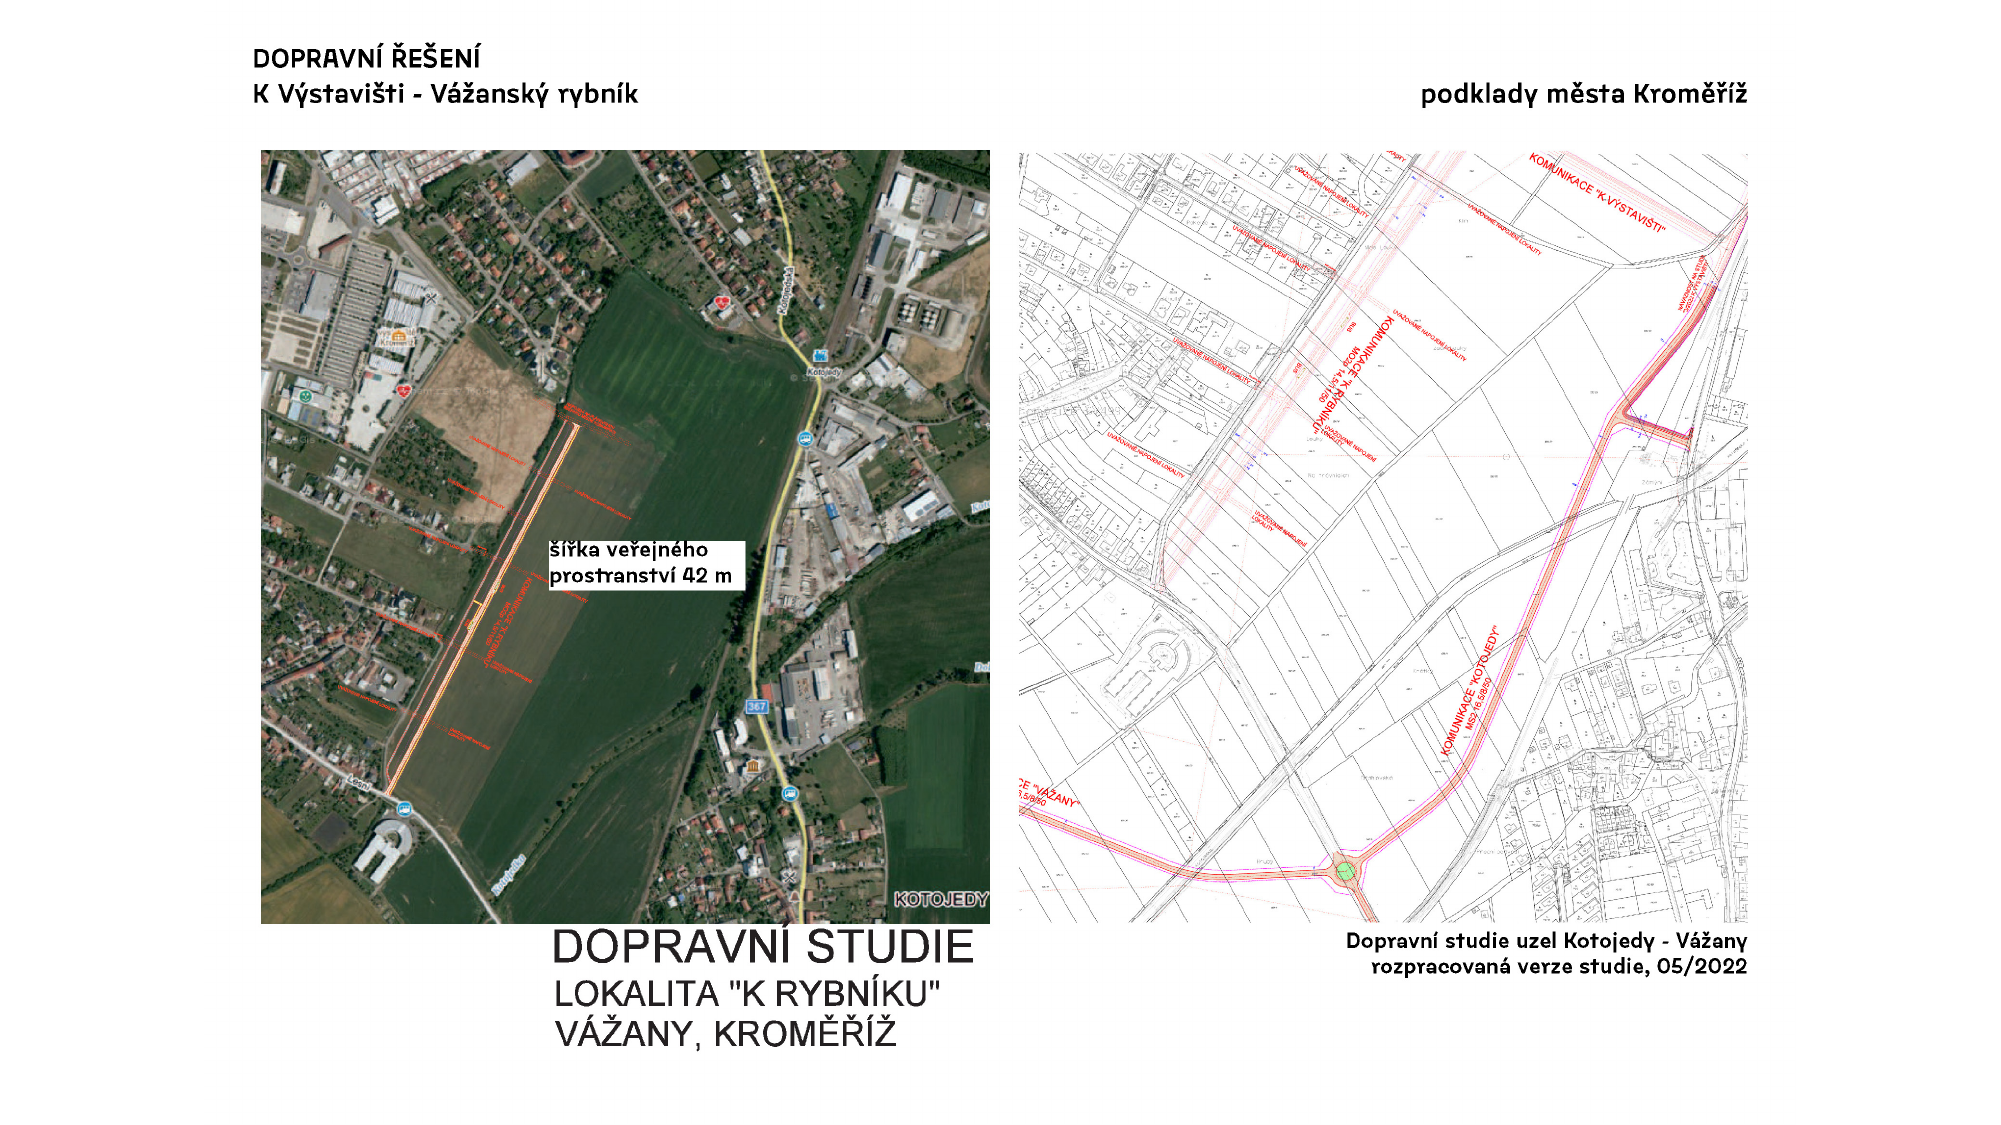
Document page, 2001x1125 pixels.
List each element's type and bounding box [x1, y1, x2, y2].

picture [204, 0, 1796, 1125]
